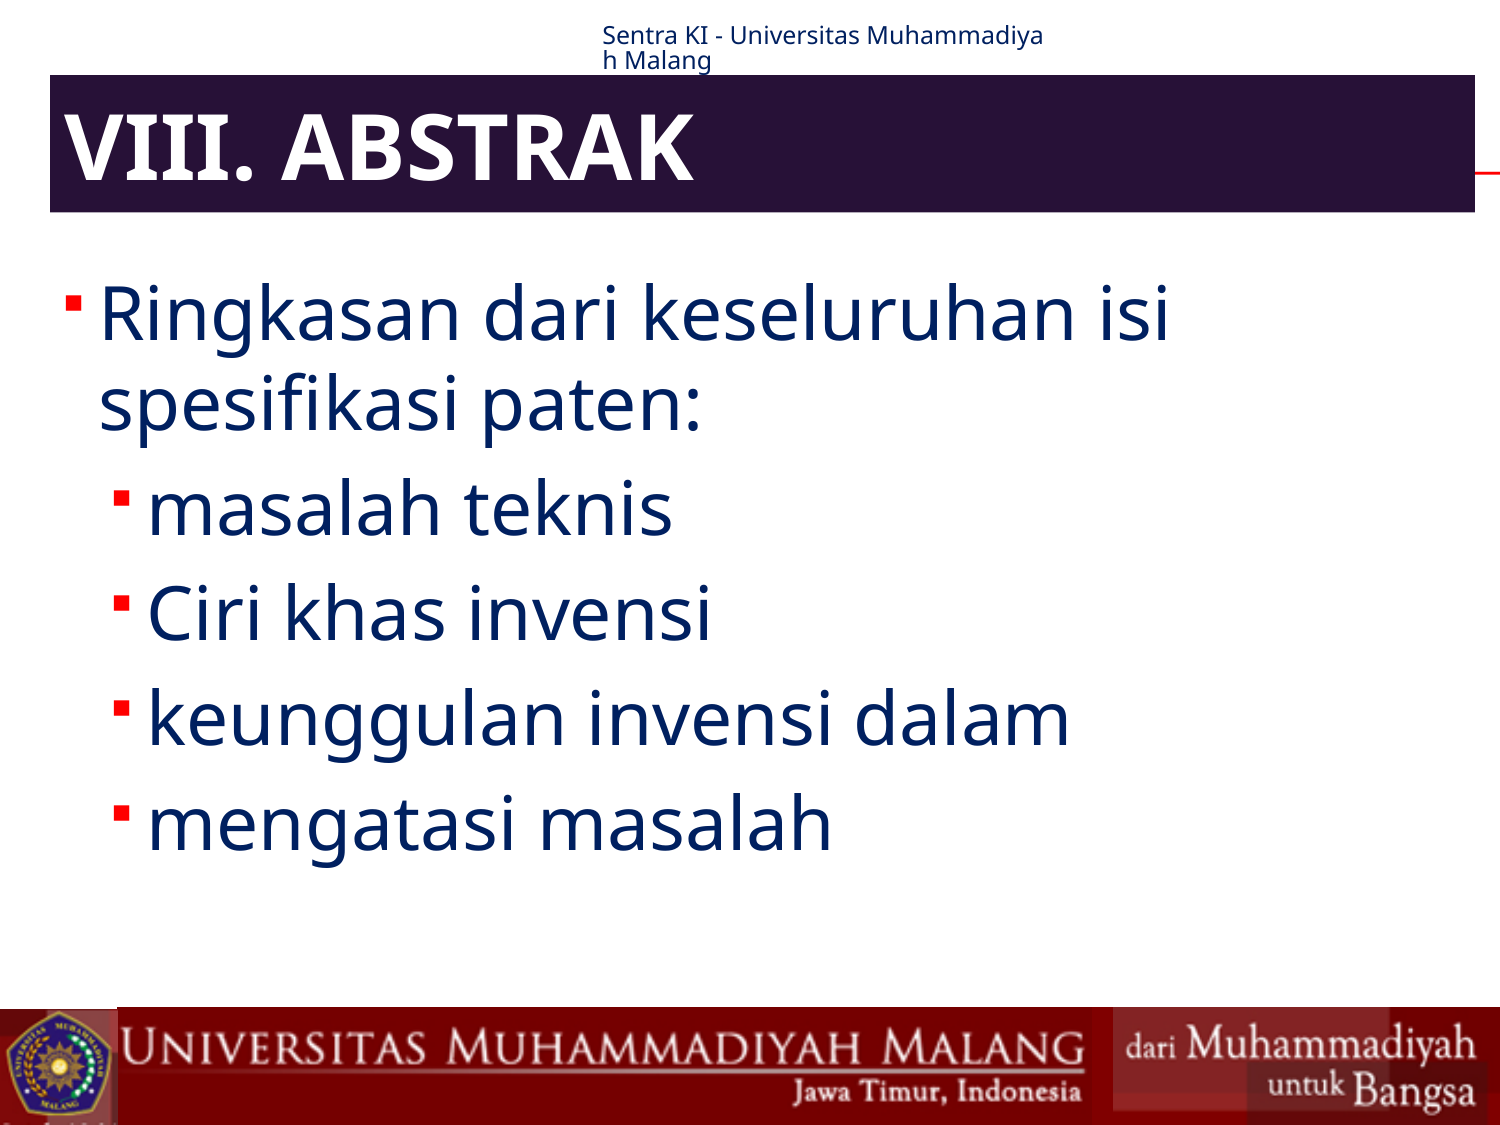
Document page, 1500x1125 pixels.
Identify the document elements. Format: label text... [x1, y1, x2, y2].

picture [0, 1007, 1500, 1125]
footer Sentra KI - Universitas Muhammadiyah Malang [587, 12, 1063, 60]
list Ringkasan dari keseluruhan isi spesifikasi paten: masalah teknis Ciri khas invensi keunggulan invensi dalam mengatasi masalah [46, 257, 1472, 1001]
title VIII. Abstrak [50, 75, 1475, 213]
